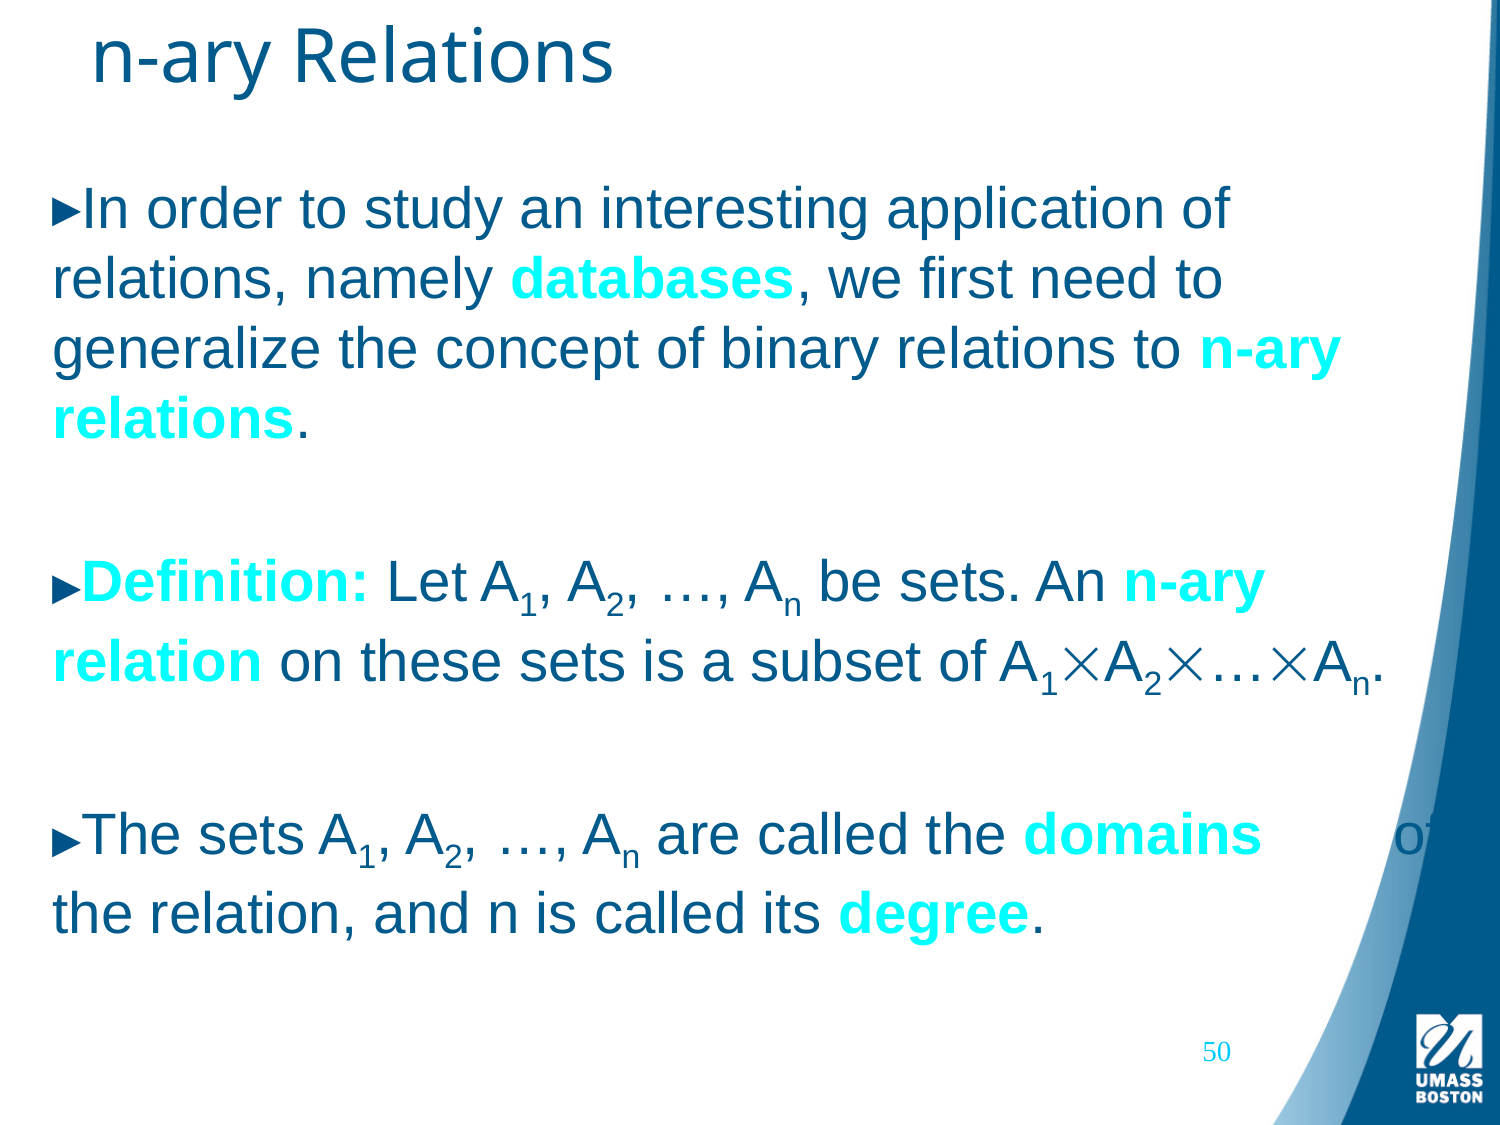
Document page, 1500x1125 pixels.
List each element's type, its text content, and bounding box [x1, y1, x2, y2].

list In order to study an interesting application of relations, namely databases, we first need to generalize the concept of binary relations to n-ary relations. Definition: Let A1, A2, …, An be sets. An n-ary relation on these sets is a subset of A1A2…An. The sets A1, A2, …, An are called the domains of the relation, and n is called its degree. [37, 162, 1475, 938]
picture [1439, 1100, 1448, 1105]
picture [1461, 1100, 1476, 1105]
title n-ary Relations [75, 0, 1413, 125]
picture [1452, 1100, 1461, 1107]
picture [0, 0, 1500, 1125]
slide_number 50 [1187, 1025, 1500, 1100]
